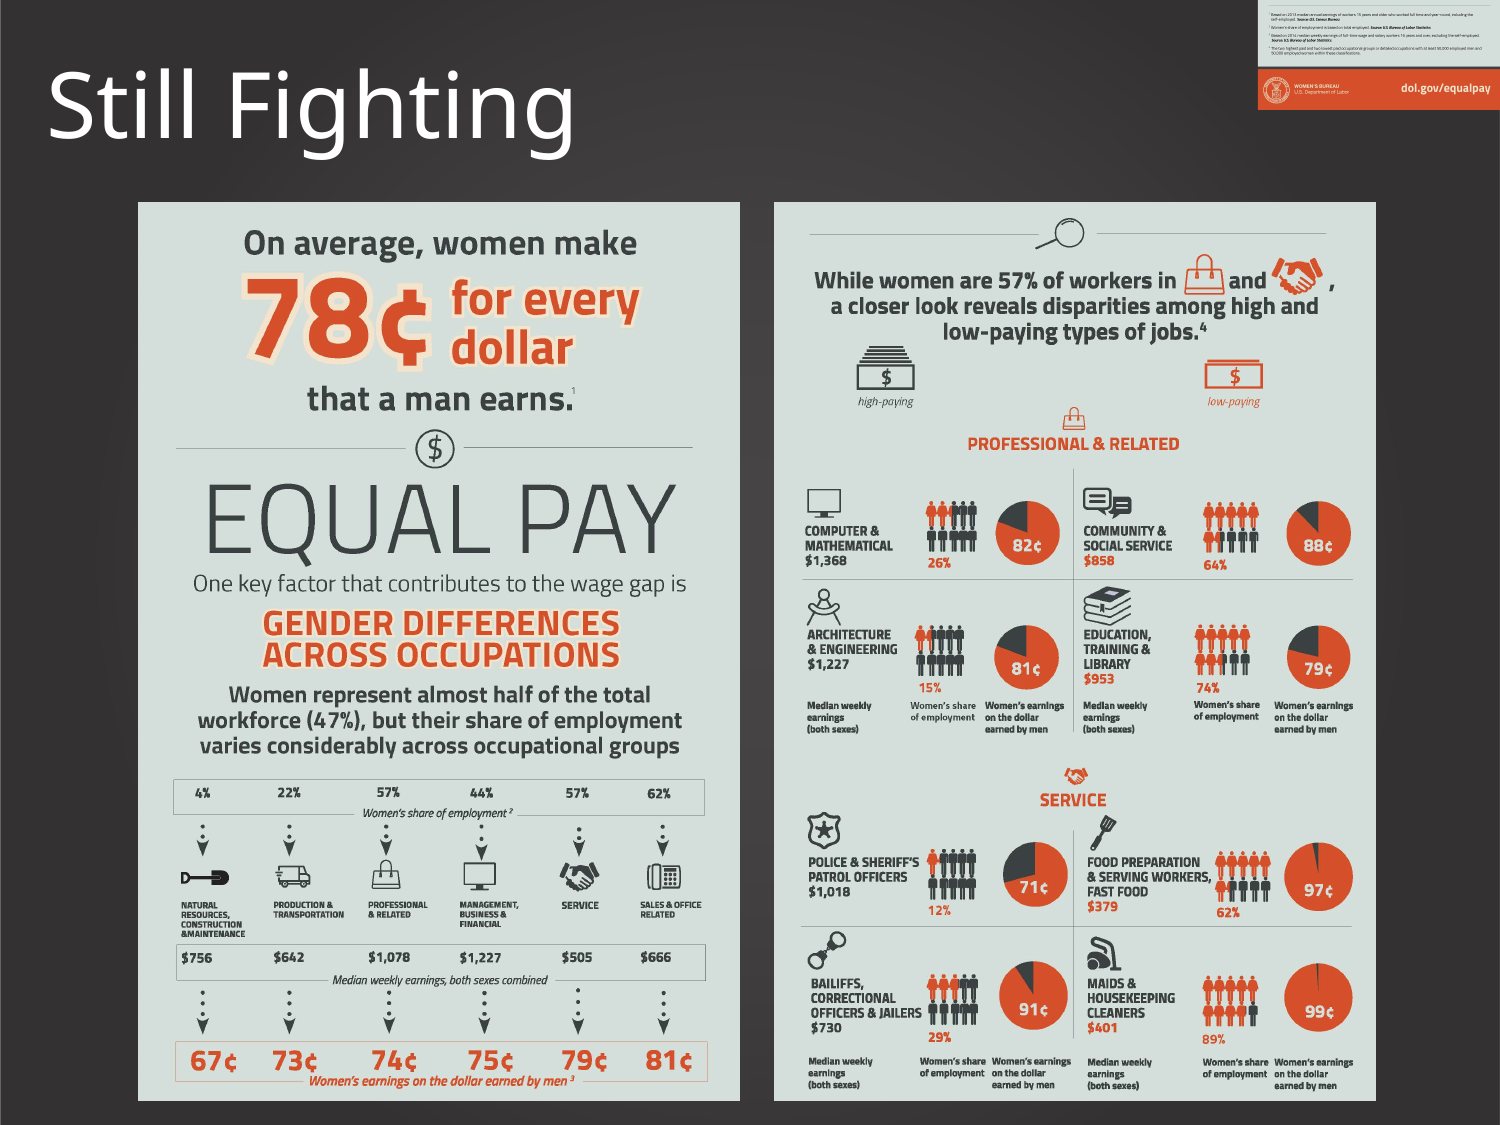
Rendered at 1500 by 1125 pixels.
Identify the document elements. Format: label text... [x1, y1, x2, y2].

title Still Fighting [31, 0, 1326, 218]
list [774, 202, 1376, 1101]
picture [0, 0, 1500, 1125]
